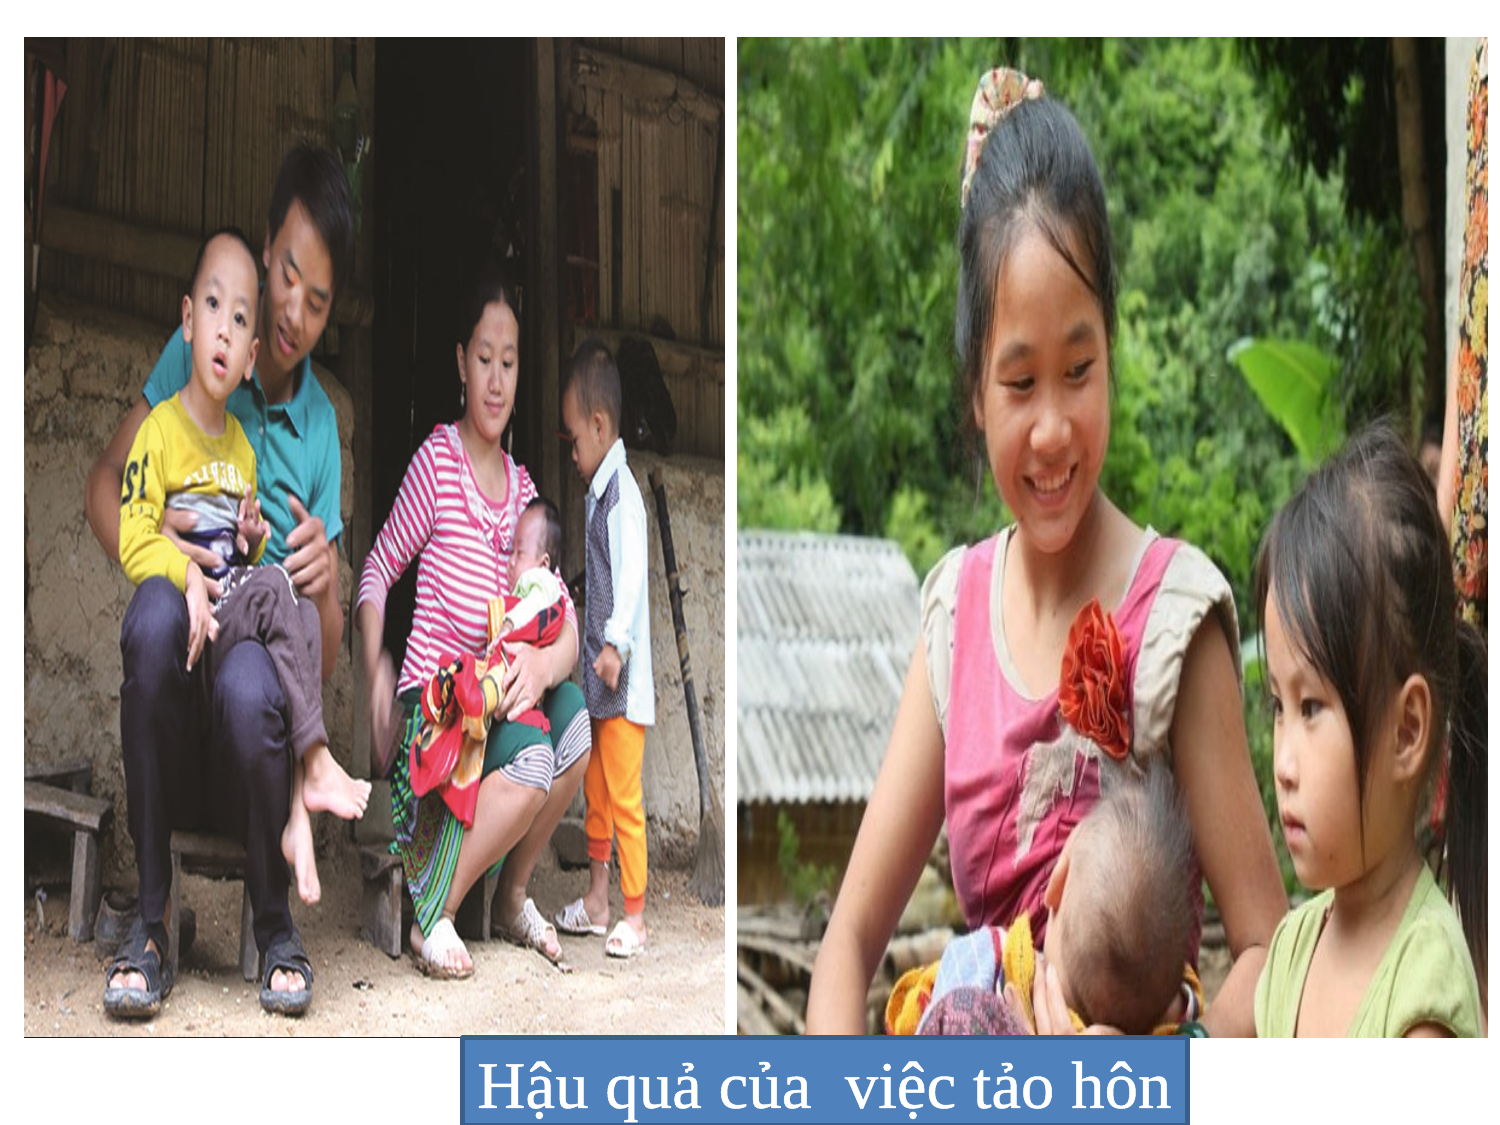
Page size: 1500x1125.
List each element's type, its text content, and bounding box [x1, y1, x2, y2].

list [737, 37, 1488, 1038]
picture [24, 37, 726, 1038]
text_box Hậu quả của việc tảo hôn [460, 1035, 1190, 1125]
